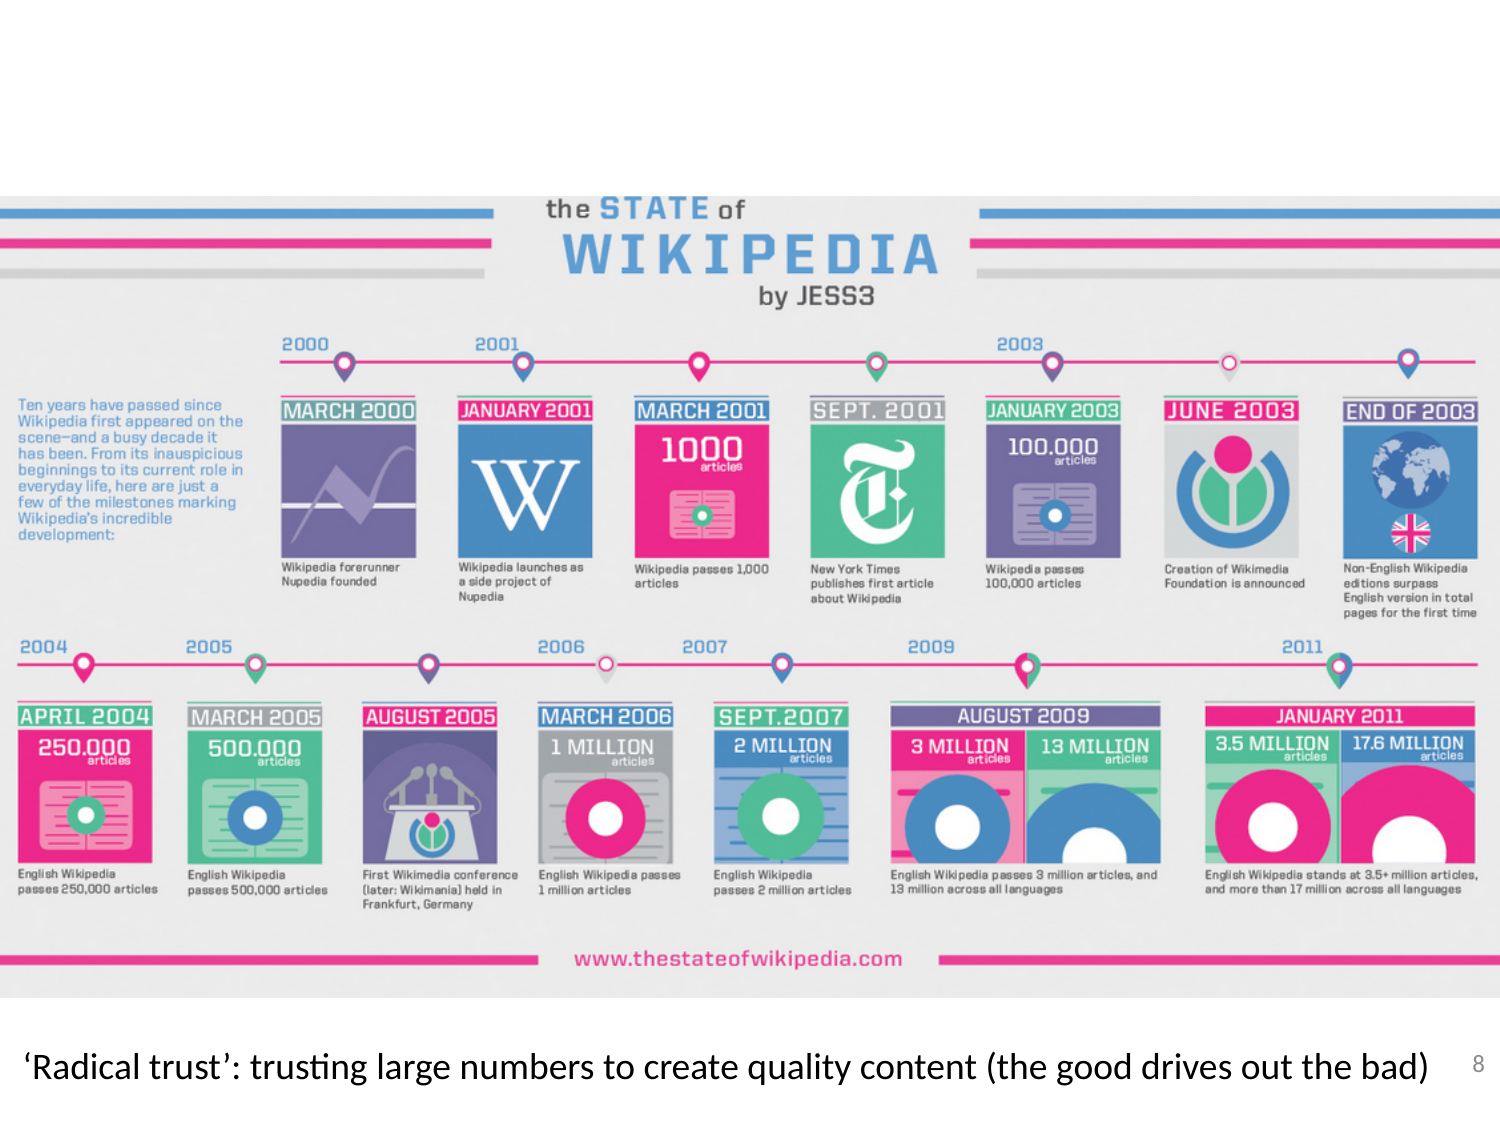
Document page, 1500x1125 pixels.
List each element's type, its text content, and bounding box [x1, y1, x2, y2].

slide_number 8 [1455, 1035, 1500, 1091]
text_box ‘Radical trust’: trusting large numbers to create quality content (the good drives out the bad) [7, 1034, 1455, 1095]
picture [0, 195, 1500, 998]
